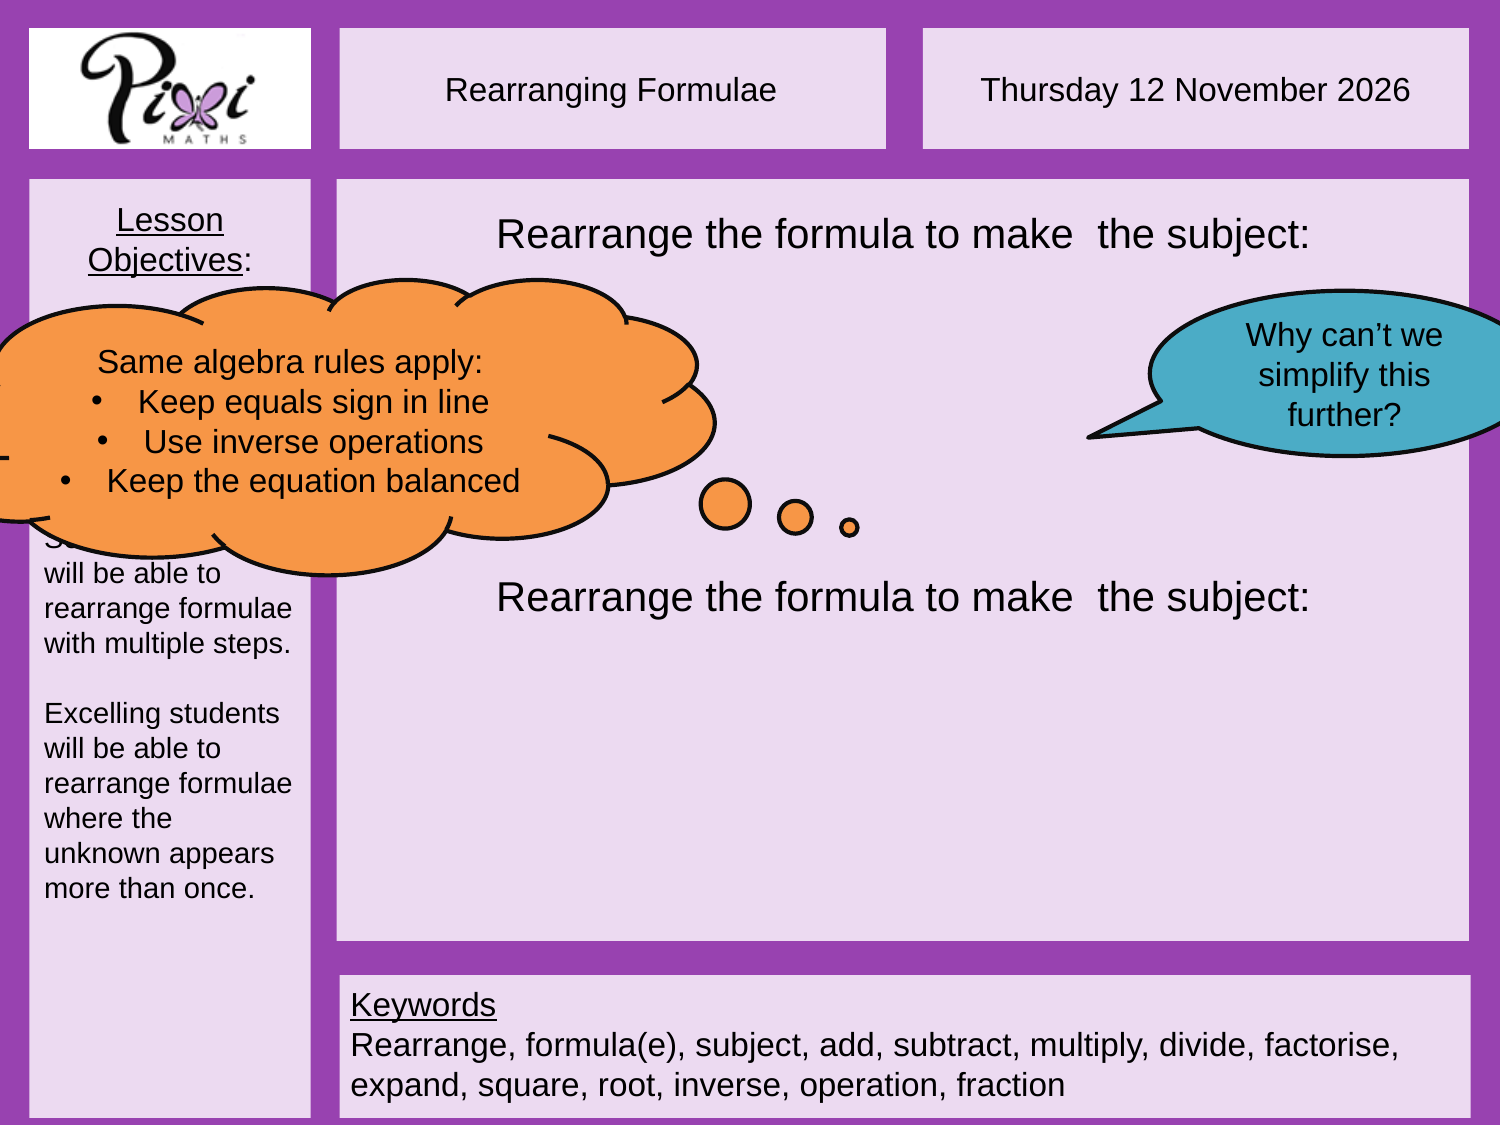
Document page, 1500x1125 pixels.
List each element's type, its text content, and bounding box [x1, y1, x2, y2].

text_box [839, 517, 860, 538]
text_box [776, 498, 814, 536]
text_box Why can’t we simplify this further? [1086, 288, 1500, 459]
picture [0, 0, 1500, 1125]
text_box Same algebra rules apply: Keep equals sign in line Use inverse operations Keep the equation balanced [0, 277, 717, 578]
text_box Same algebra rules apply: Keep equals sign in line Use inverse operations Keep the equation balanced [698, 477, 752, 531]
